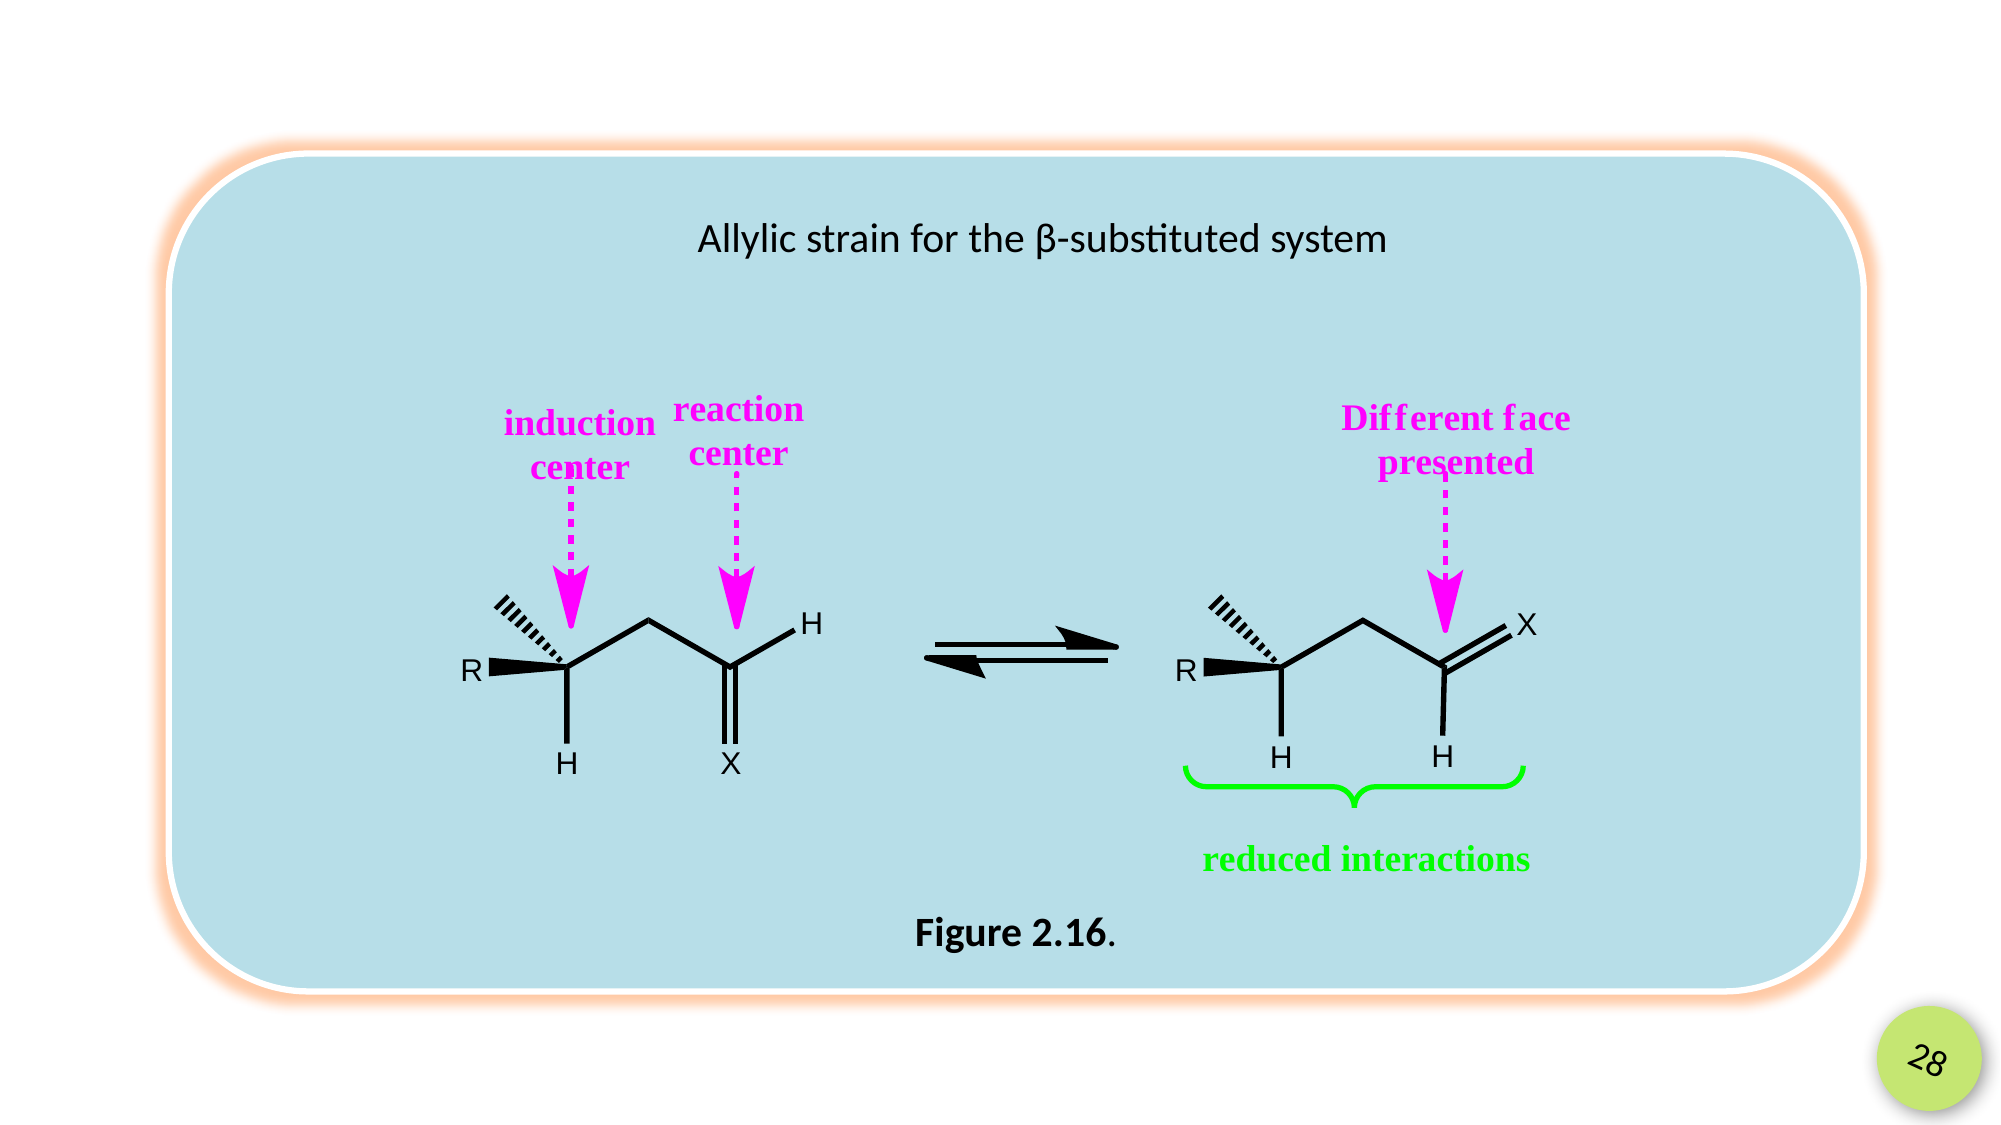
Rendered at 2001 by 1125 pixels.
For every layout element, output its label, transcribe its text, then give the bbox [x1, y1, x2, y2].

text_box [167, 152, 1865, 993]
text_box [454, 384, 1578, 893]
text_box Allylic strain for the β-substituted system [682, 203, 1403, 269]
text_box Figure 2.16. [900, 897, 1133, 963]
text_box 28 [1876, 1005, 1982, 1111]
